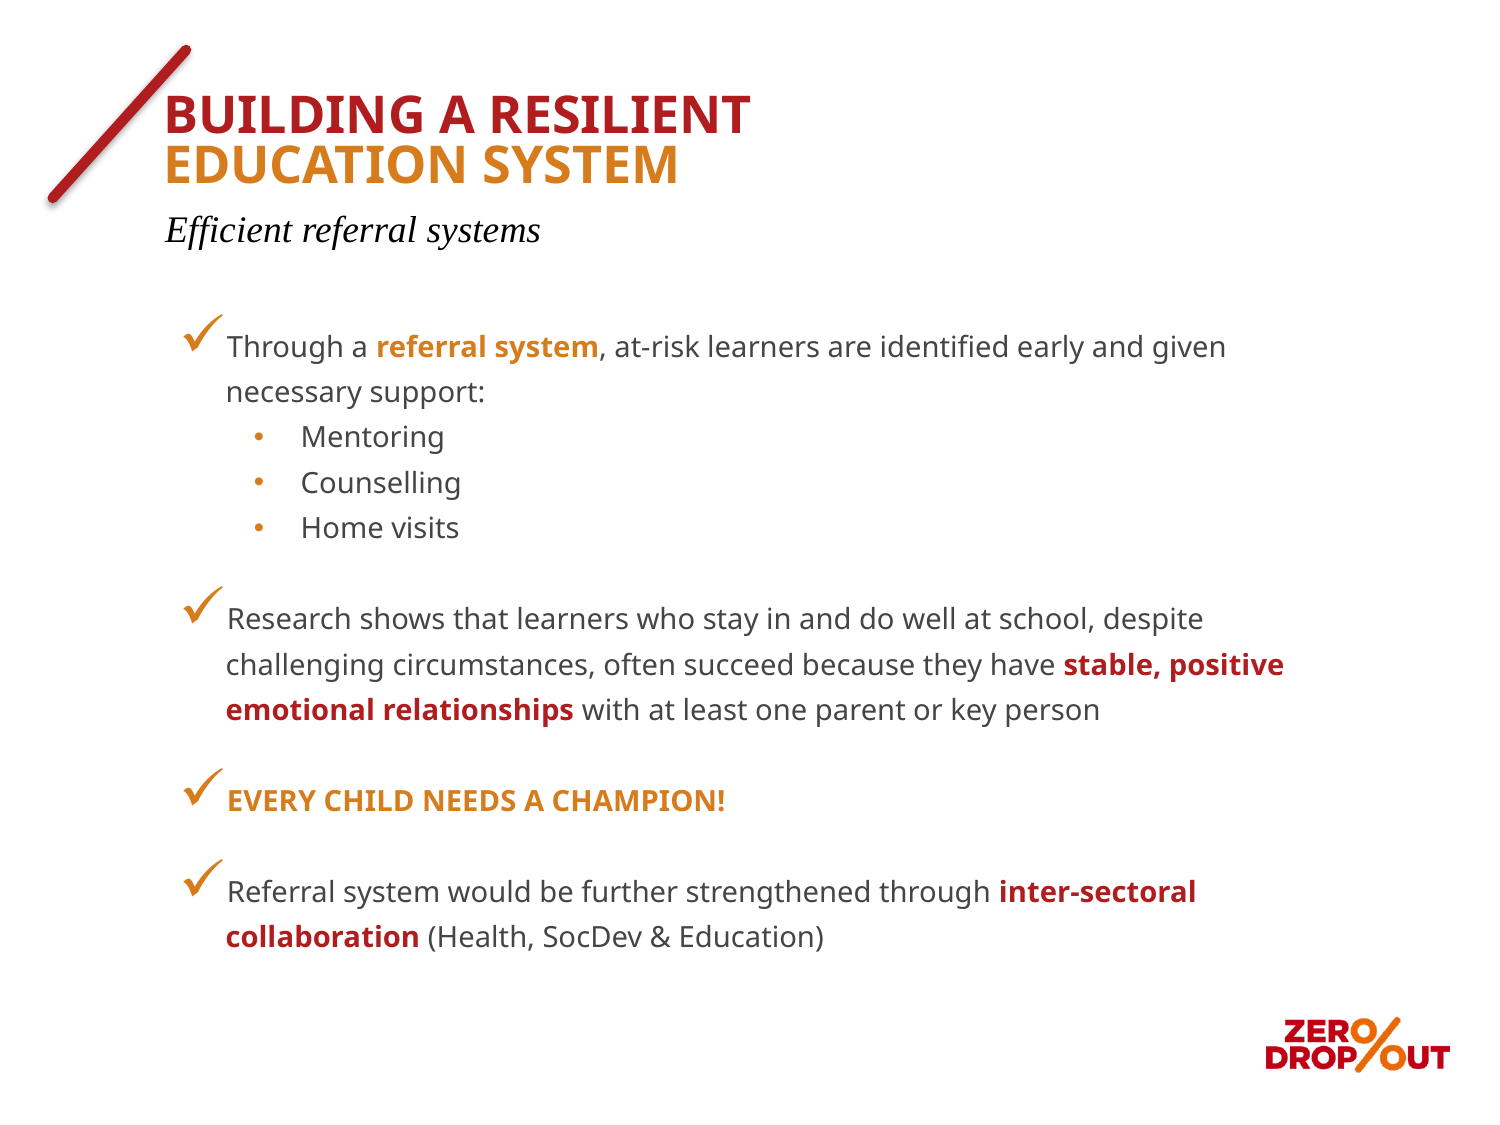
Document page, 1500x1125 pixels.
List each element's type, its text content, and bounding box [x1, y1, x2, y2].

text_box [52, 49, 187, 199]
picture [1266, 1016, 1451, 1073]
text_box Through a referral system, at-risk learners are identified early and given necessary support: Mentoring Counselling Home visits Research shows that learners who stay in and do well at school, despite challenging circumstances, often succeed because they have stable, positive emotional relationships with at least one parent or key person EVERY CHILD NEEDS A CHAMPION! Referral system would be further strengthened through inter-sectoral collaboration (Health, SocDev & Education) [163, 310, 1346, 1122]
text_box BUILDING A RESILIENT EDUCATION SYSTEM [190, 85, 1346, 201]
text_box Efficient referral systems [150, 201, 688, 258]
